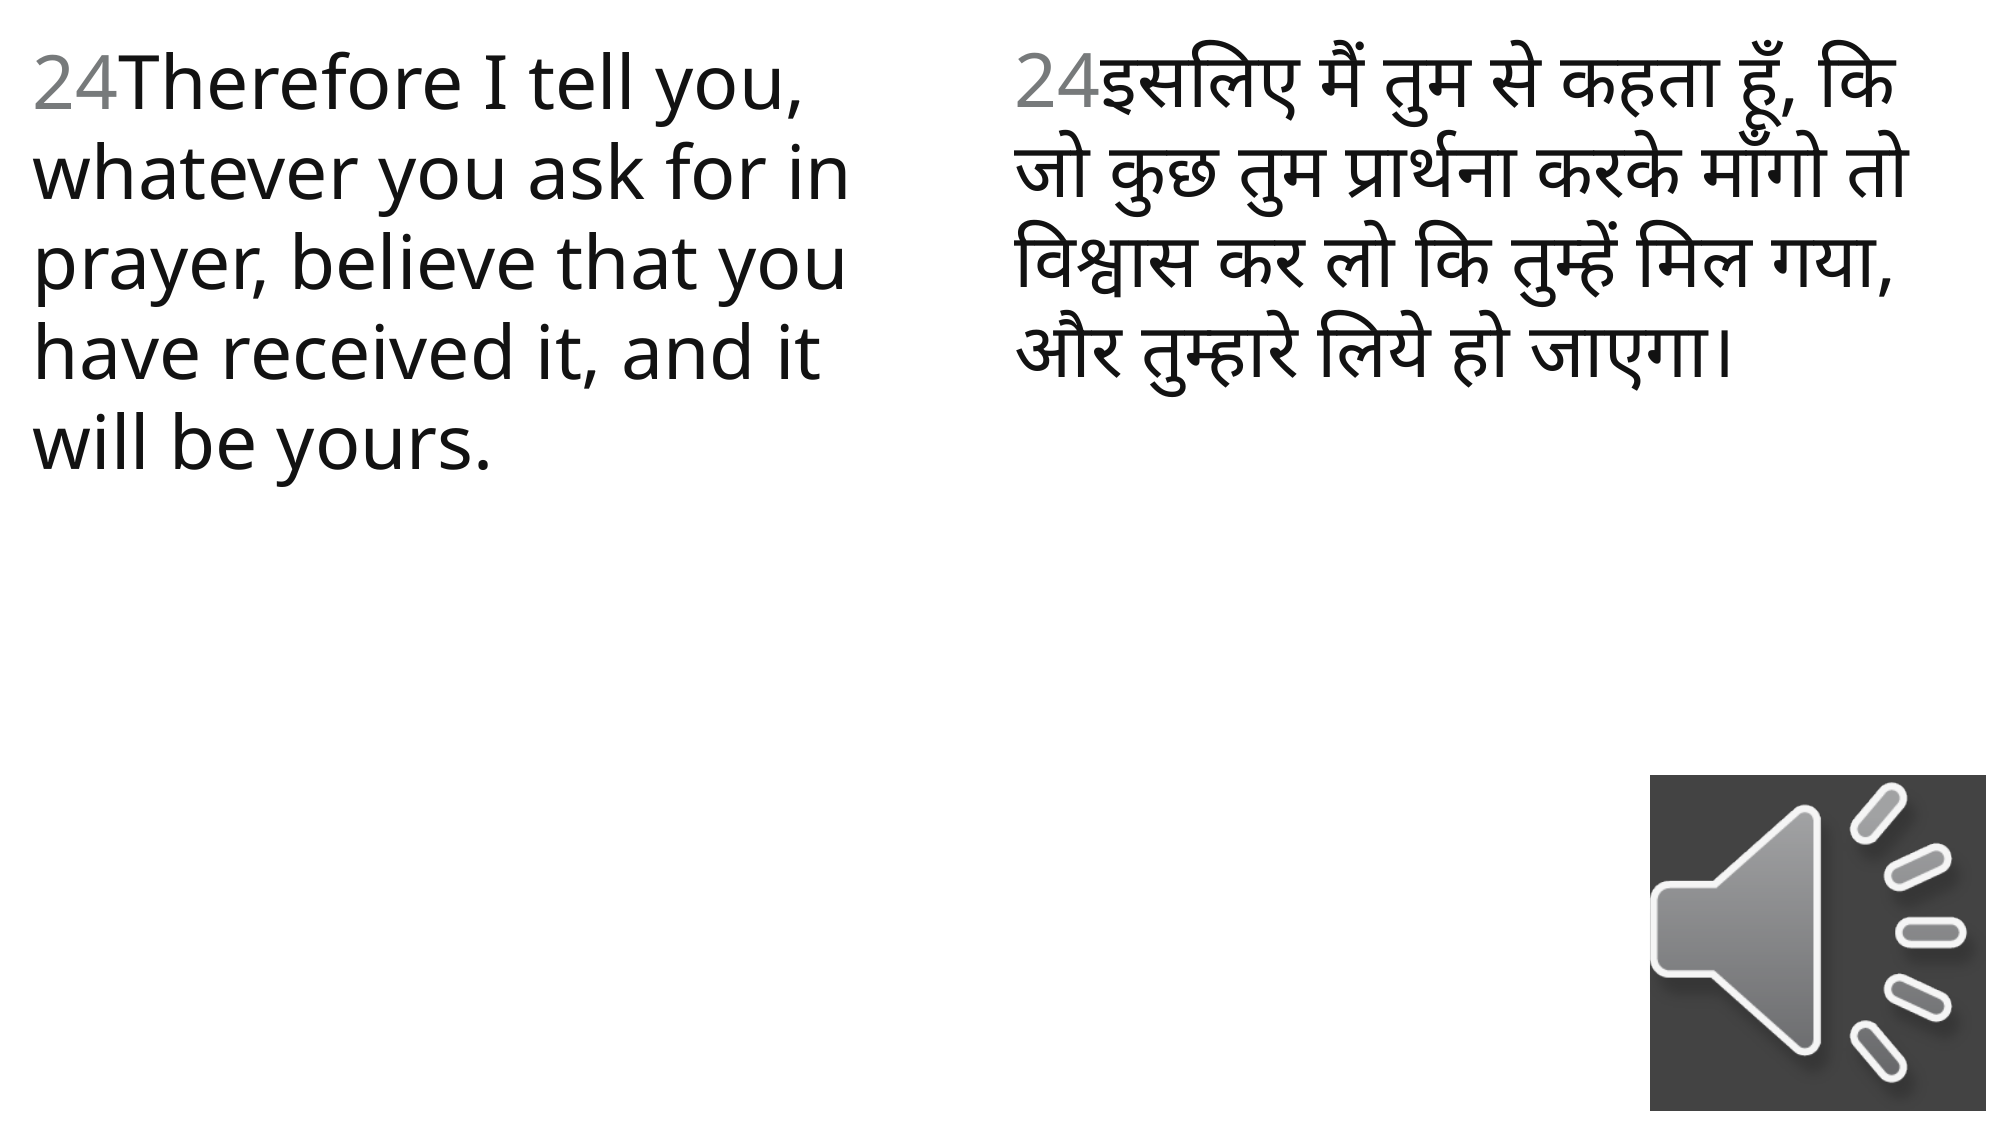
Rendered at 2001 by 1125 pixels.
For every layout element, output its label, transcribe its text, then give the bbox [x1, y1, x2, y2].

text_box 24Therefore I tell you, whatever you ask for in prayer, believe that you have received it, and it will be yours. [18, 27, 973, 1104]
text_box 24इसलिए मैं तुम से कहता हूँ, कि जो कुछ तुम प्रार्थना करके माँगो तो विश्वास कर लो कि तुम्हें मिल गया, और तुम्हारे लिये हो जाएगा। [999, 24, 2000, 1101]
picture [1648, 773, 1987, 1112]
